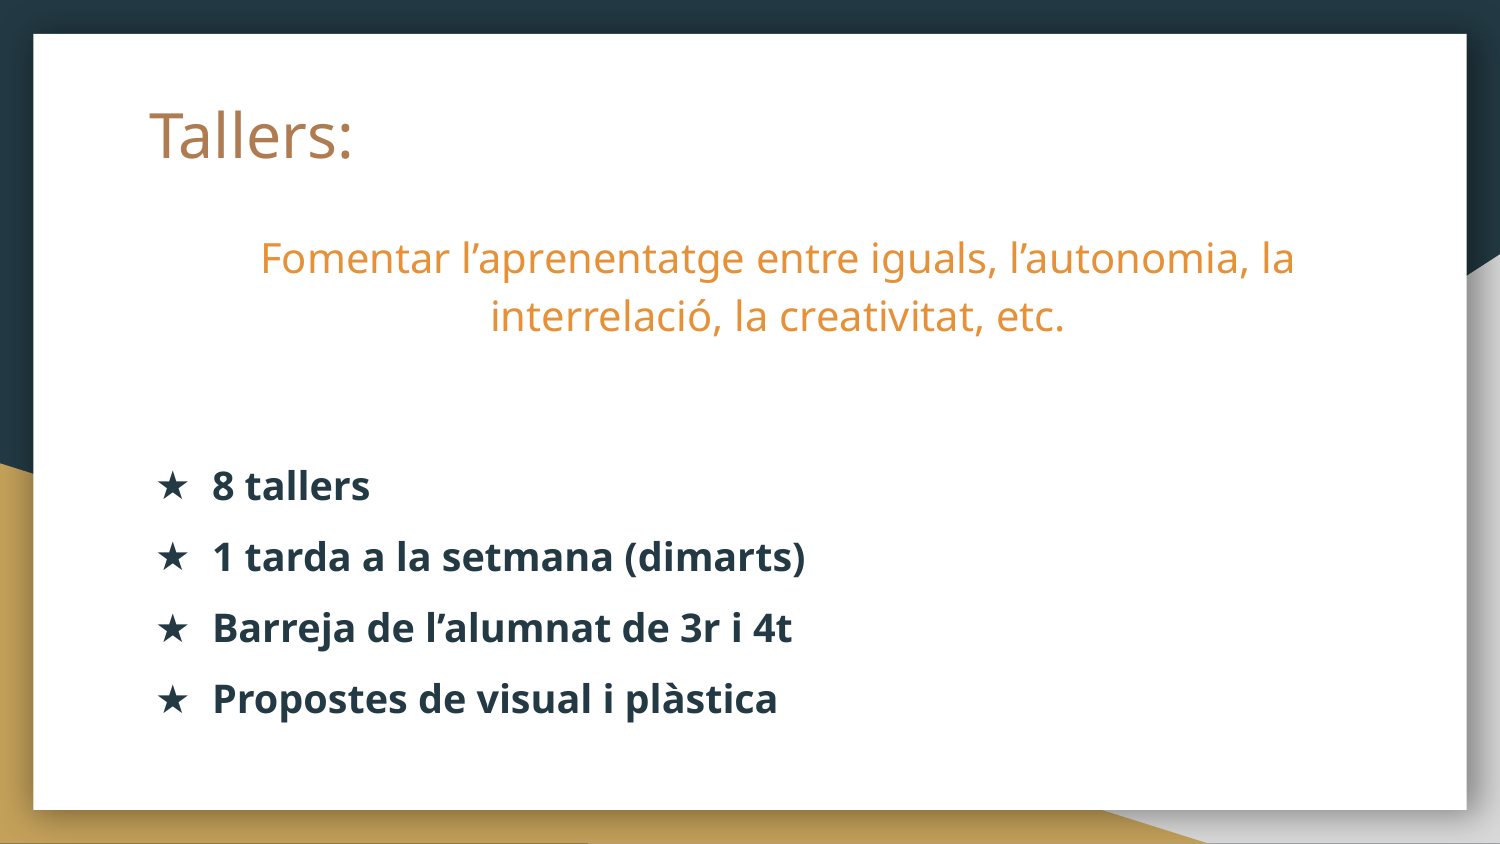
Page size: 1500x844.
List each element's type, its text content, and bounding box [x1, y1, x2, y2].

list 8 tallers 1 tarda a la setmana (dimarts) Barreja de l’alumnat de 3r i 4t Propostes de visual i plàstica [122, 421, 1366, 714]
text_box Fomentar l’aprenentatge entre iguals, l’autonomia, la interrelació, la creativitat, etc. [226, 209, 1331, 354]
title Tallers: [134, 81, 1366, 238]
